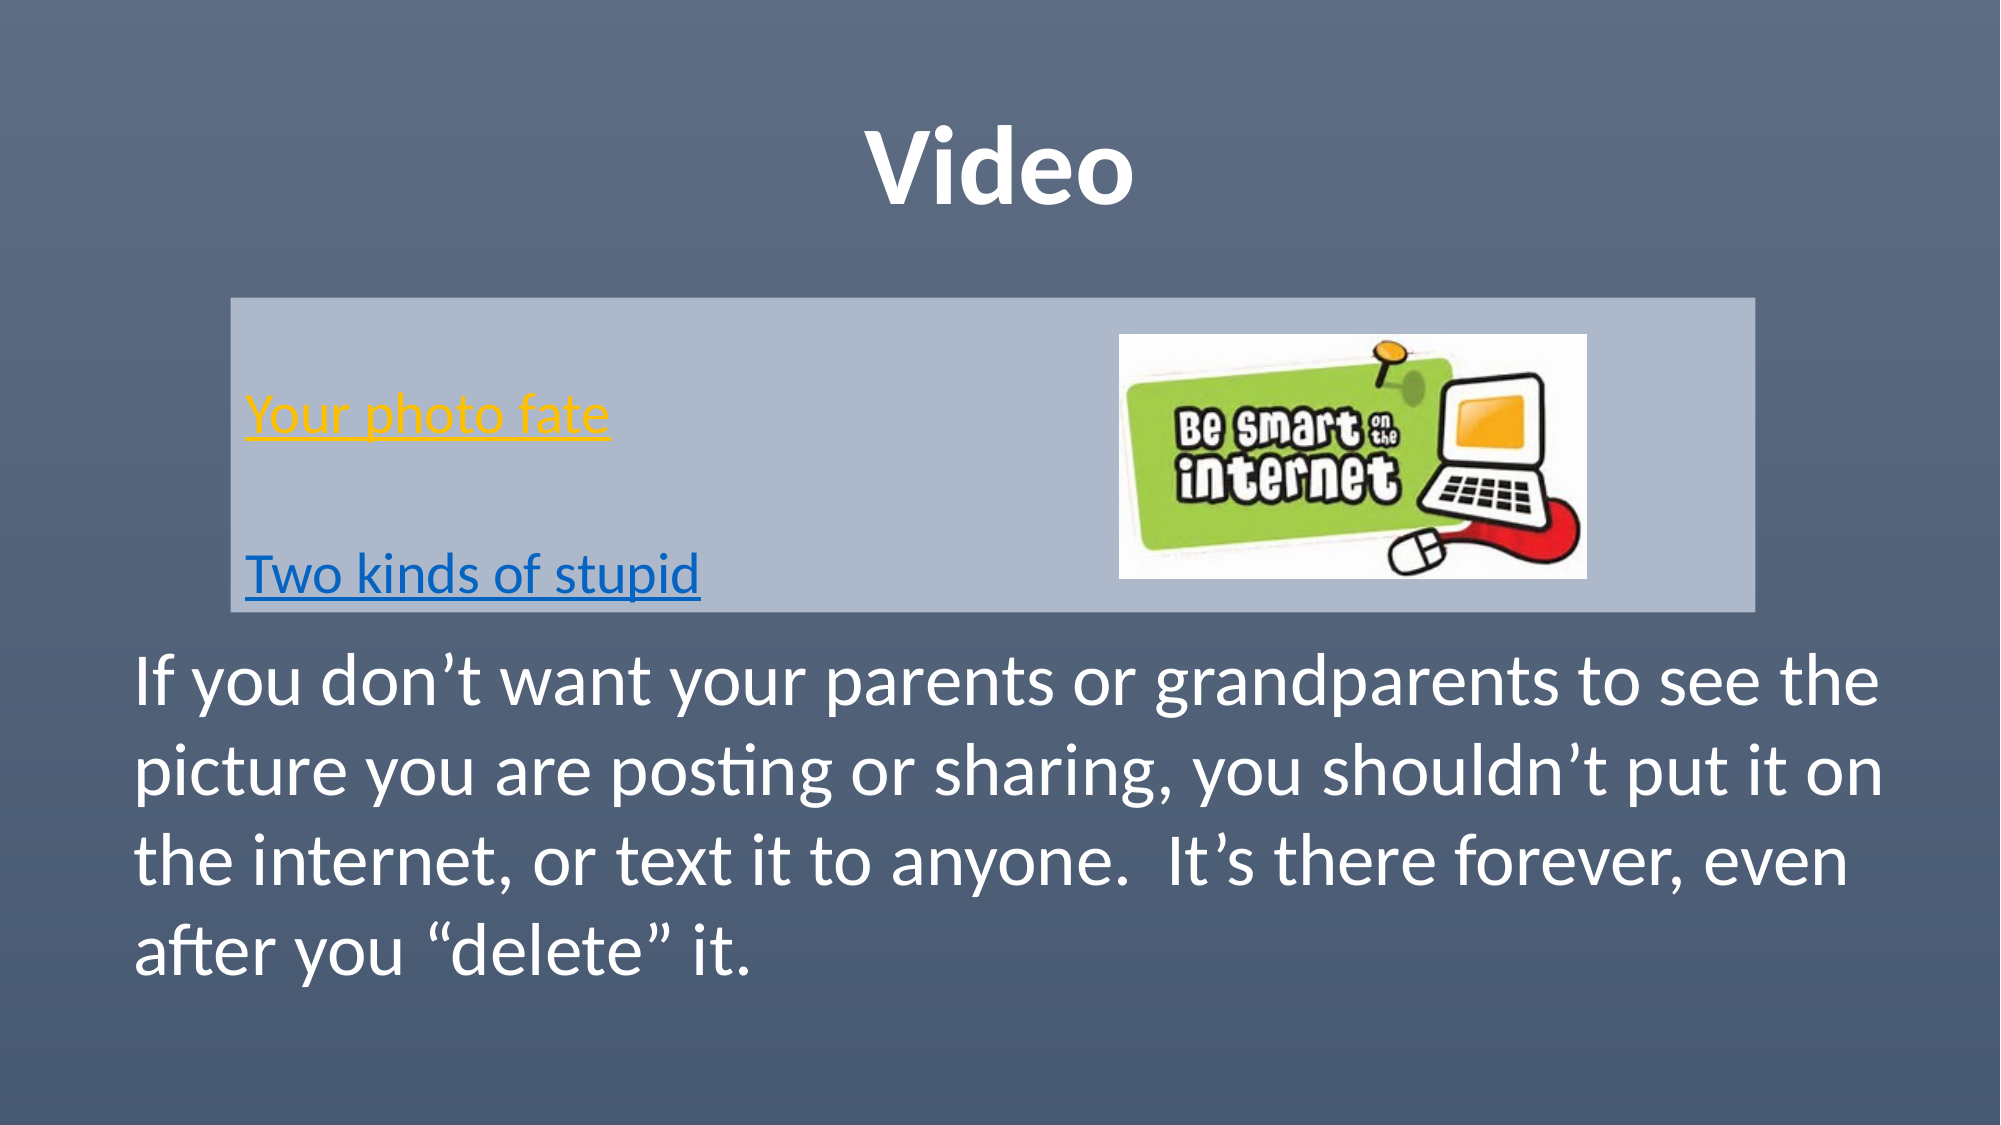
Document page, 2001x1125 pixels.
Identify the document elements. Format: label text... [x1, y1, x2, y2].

picture [1119, 334, 1587, 579]
text_box Your photo fate Two kinds of stupid [230, 297, 1756, 613]
text_box If you don’t want your parents or grandparents to see the picture you are posting or sharing, you shouldn’t put it on the internet, or text it to anyone. It’s there forever, even after you “delete” it. [118, 623, 1952, 999]
title Video [137, 59, 1863, 278]
